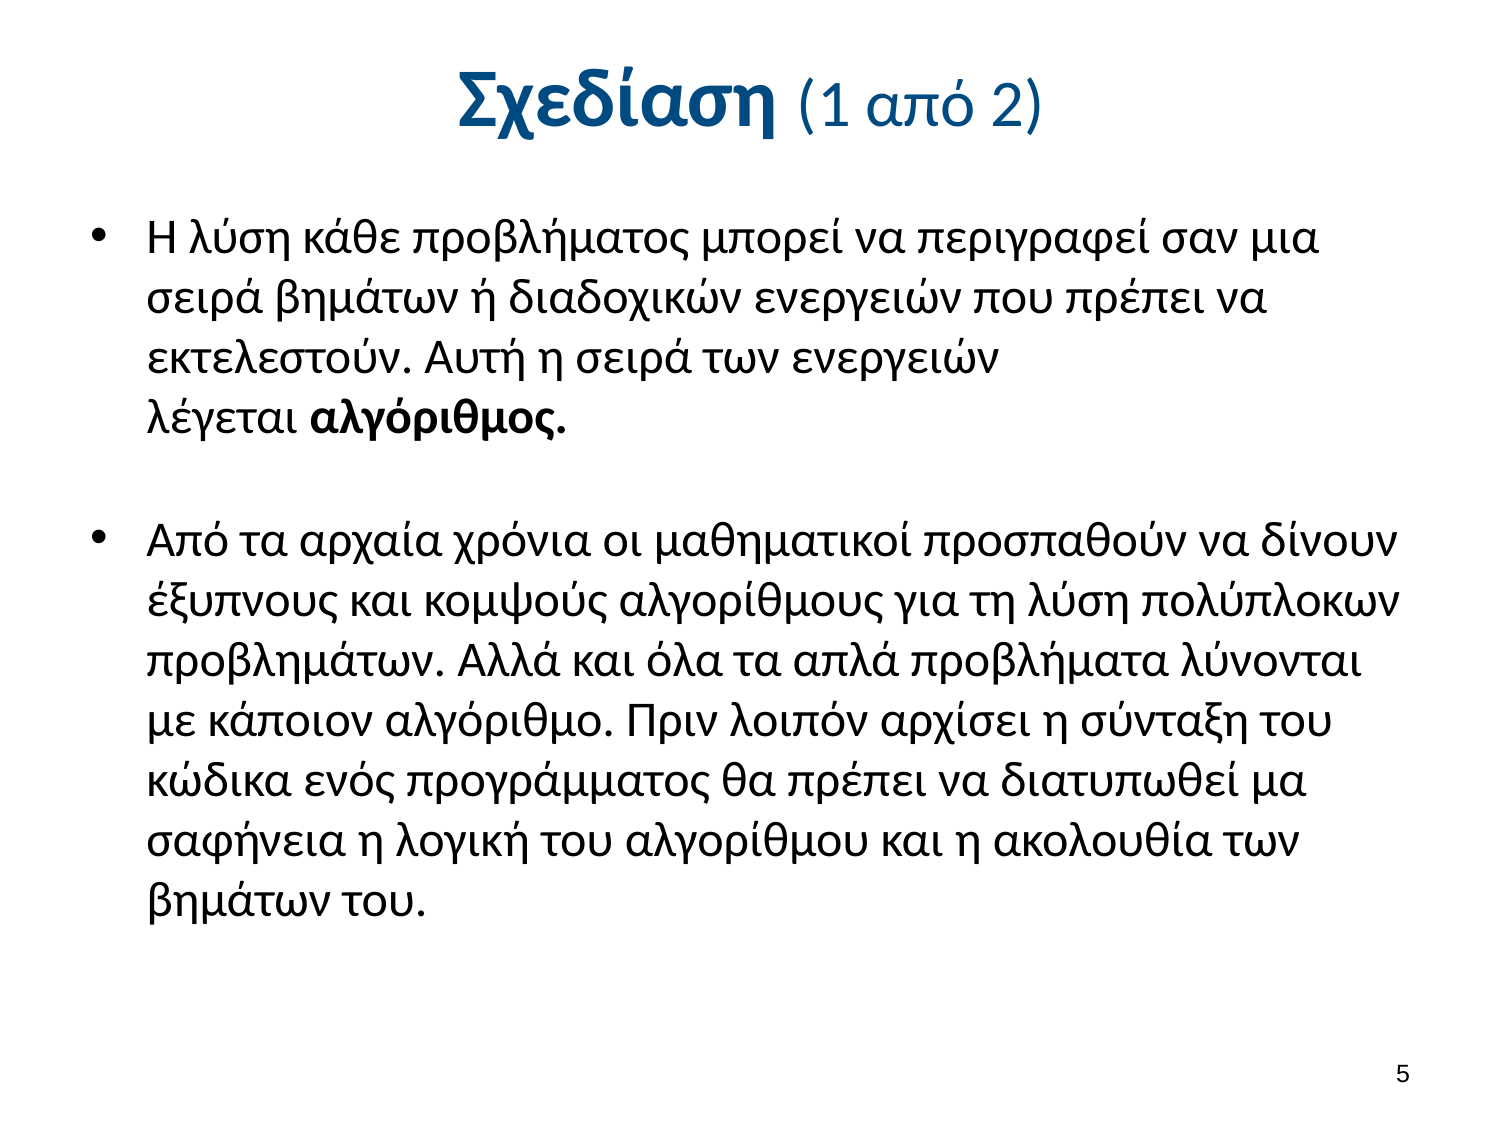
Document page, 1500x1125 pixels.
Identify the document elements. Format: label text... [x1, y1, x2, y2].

title Σχεδίαση (1 από 2) [76, 19, 1427, 169]
list Η λύση κάθε προβλήματος μπορεί να περιγραφεί σαν μια σειρά βημάτων ή διαδοχικών ενεργειών που πρέπει να εκτελεστούν. Αυτή η σειρά των ενεργειών λέγεται αλγόριθμος. Από τα αρχαία χρόνια οι μαθηματικοί προσπαθούν να δίνουν έξυπνους και κομψούς αλγορίθμους για τη λύση πολύπλοκων προβλημάτων. Αλλά και όλα τα απλά προβλήματα λύνονται με κάποιον αλγόριθμο. Πριν λοιπόν αρχίσει η σύνταξη του κώδικα ενός προγράμματος θα πρέπει να διατυπωθεί μα σαφήνεια η λογική του αλγορίθμου και η ακολουθία των βημάτων του. [75, 196, 1425, 1024]
slide_number 4 [1074, 1042, 1425, 1103]
